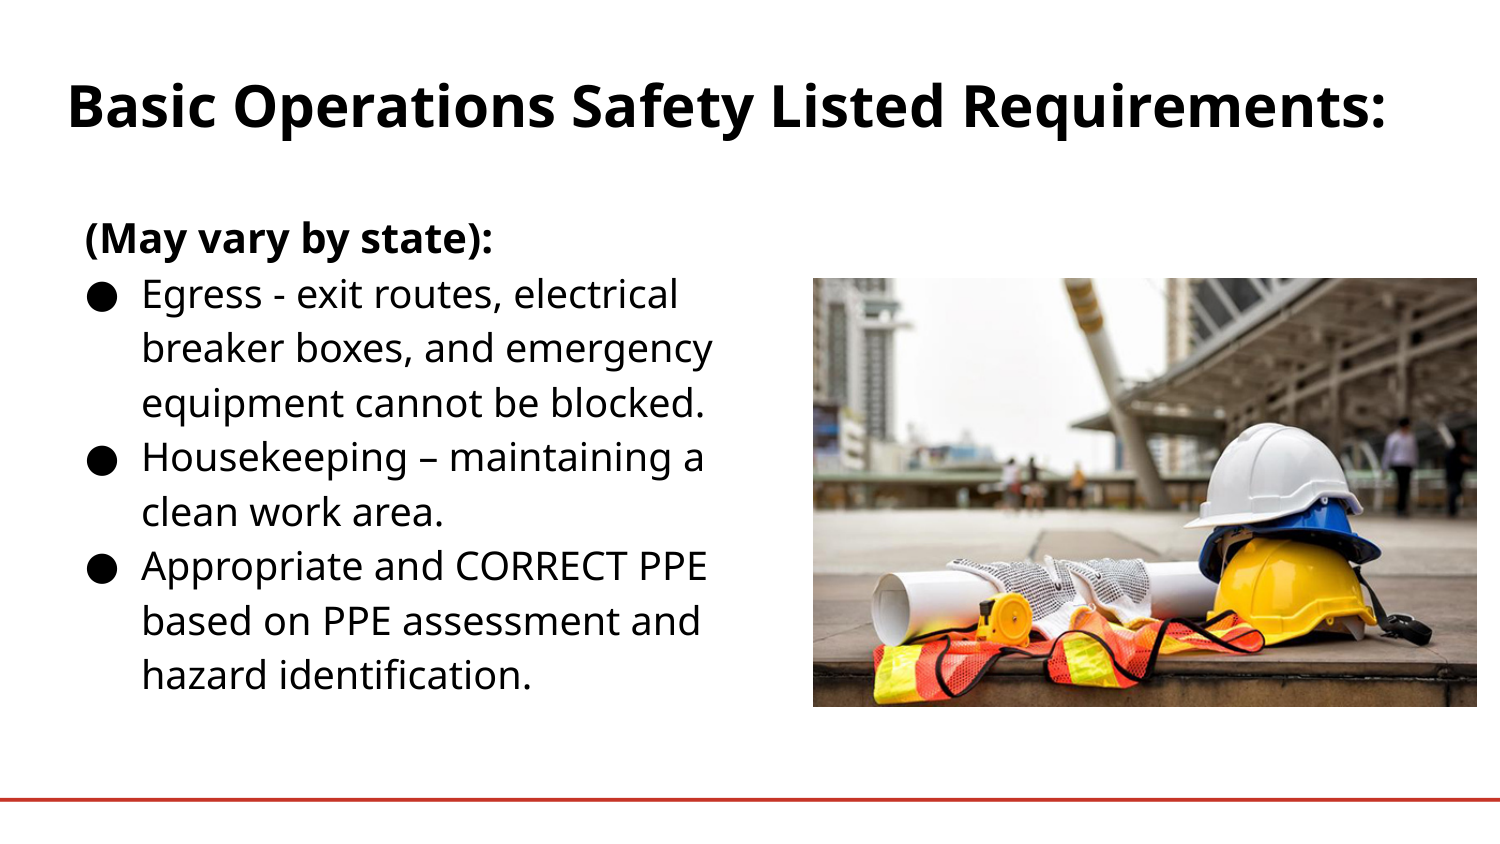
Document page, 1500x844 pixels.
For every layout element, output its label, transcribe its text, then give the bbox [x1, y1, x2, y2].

picture [0, 0, 1500, 844]
title Basic Operations Safety Listed Requirements: [51, 54, 1449, 167]
list (May vary by state): Egress - exit routes, electrical breaker boxes, and emergency equipment cannot be blocked. Housekeeping – maintaining a clean work area. Appropriate and CORRECT PPE based on PPE assessment and hazard identification. [51, 189, 814, 797]
